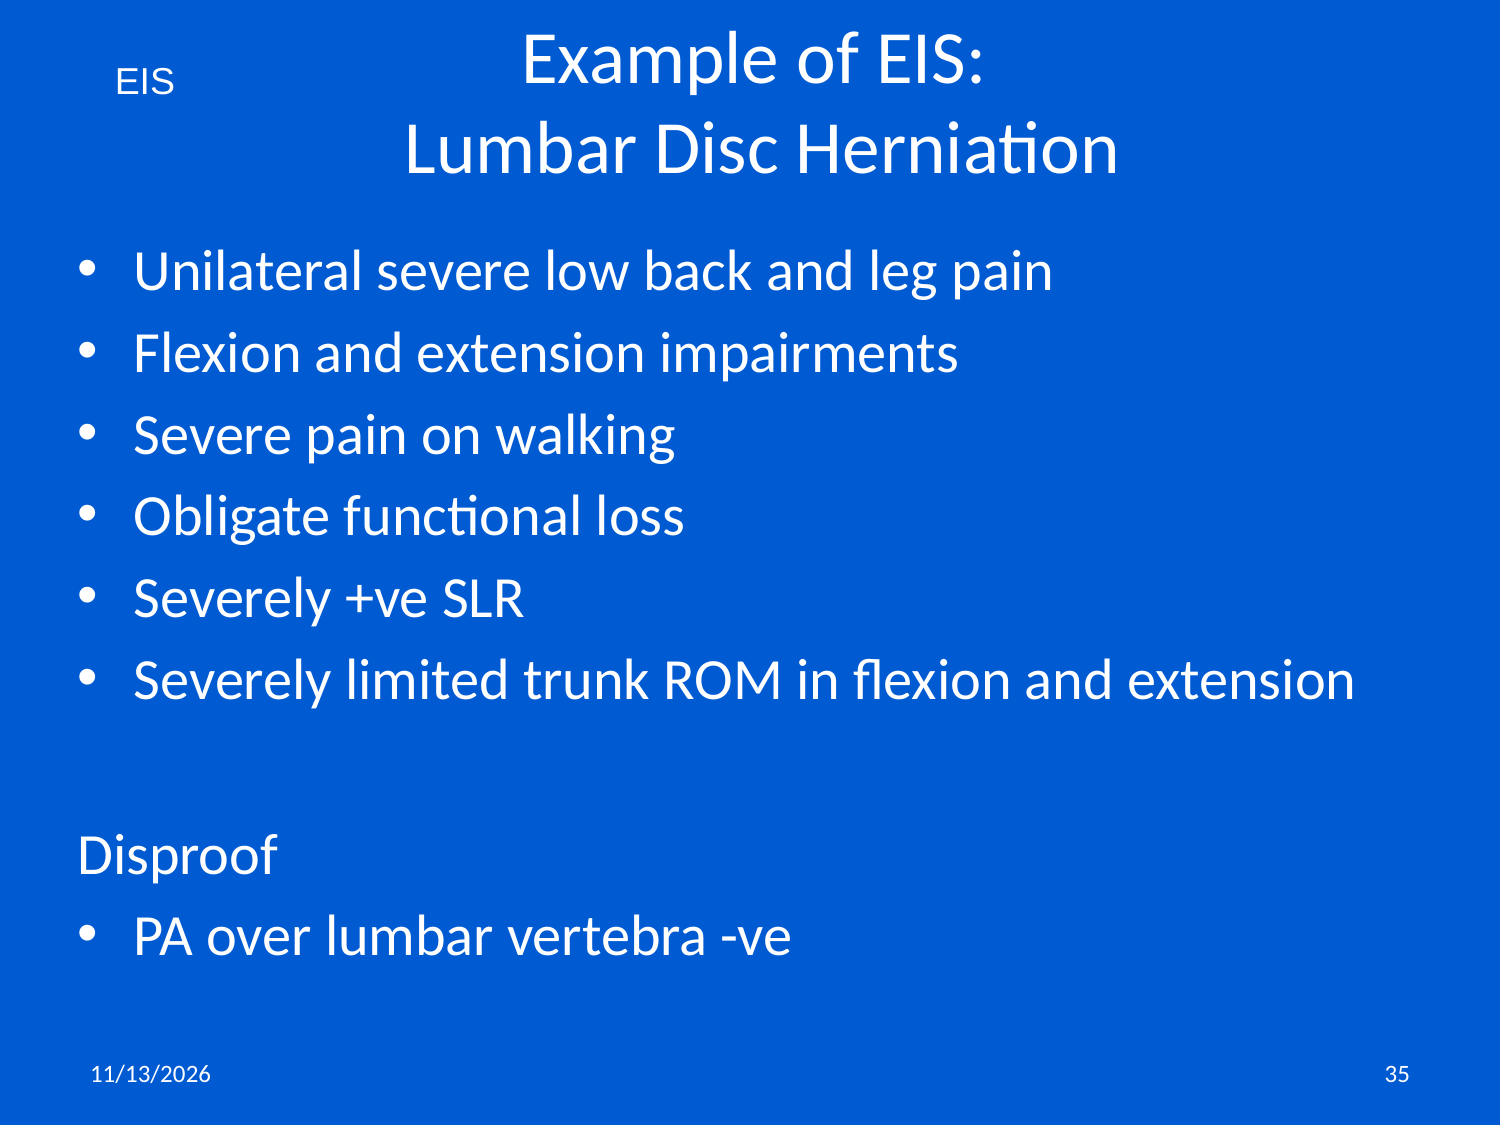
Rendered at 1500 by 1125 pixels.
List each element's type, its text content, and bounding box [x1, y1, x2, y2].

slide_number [75, 1042, 425, 1103]
slide_number 35 [1074, 1042, 1425, 1103]
title Example of EIS: Lumbar Disc Herniation [87, 0, 1438, 224]
text_box EIS [99, 49, 438, 110]
list Unilateral severe low back and leg pain Flexion and extension impairments Severe pain on walking Obligate functional loss Severely +ve SLR Severely limited trunk ROM in flexion and extension Disproof PA over lumbar vertebra -ve [62, 224, 1463, 1076]
